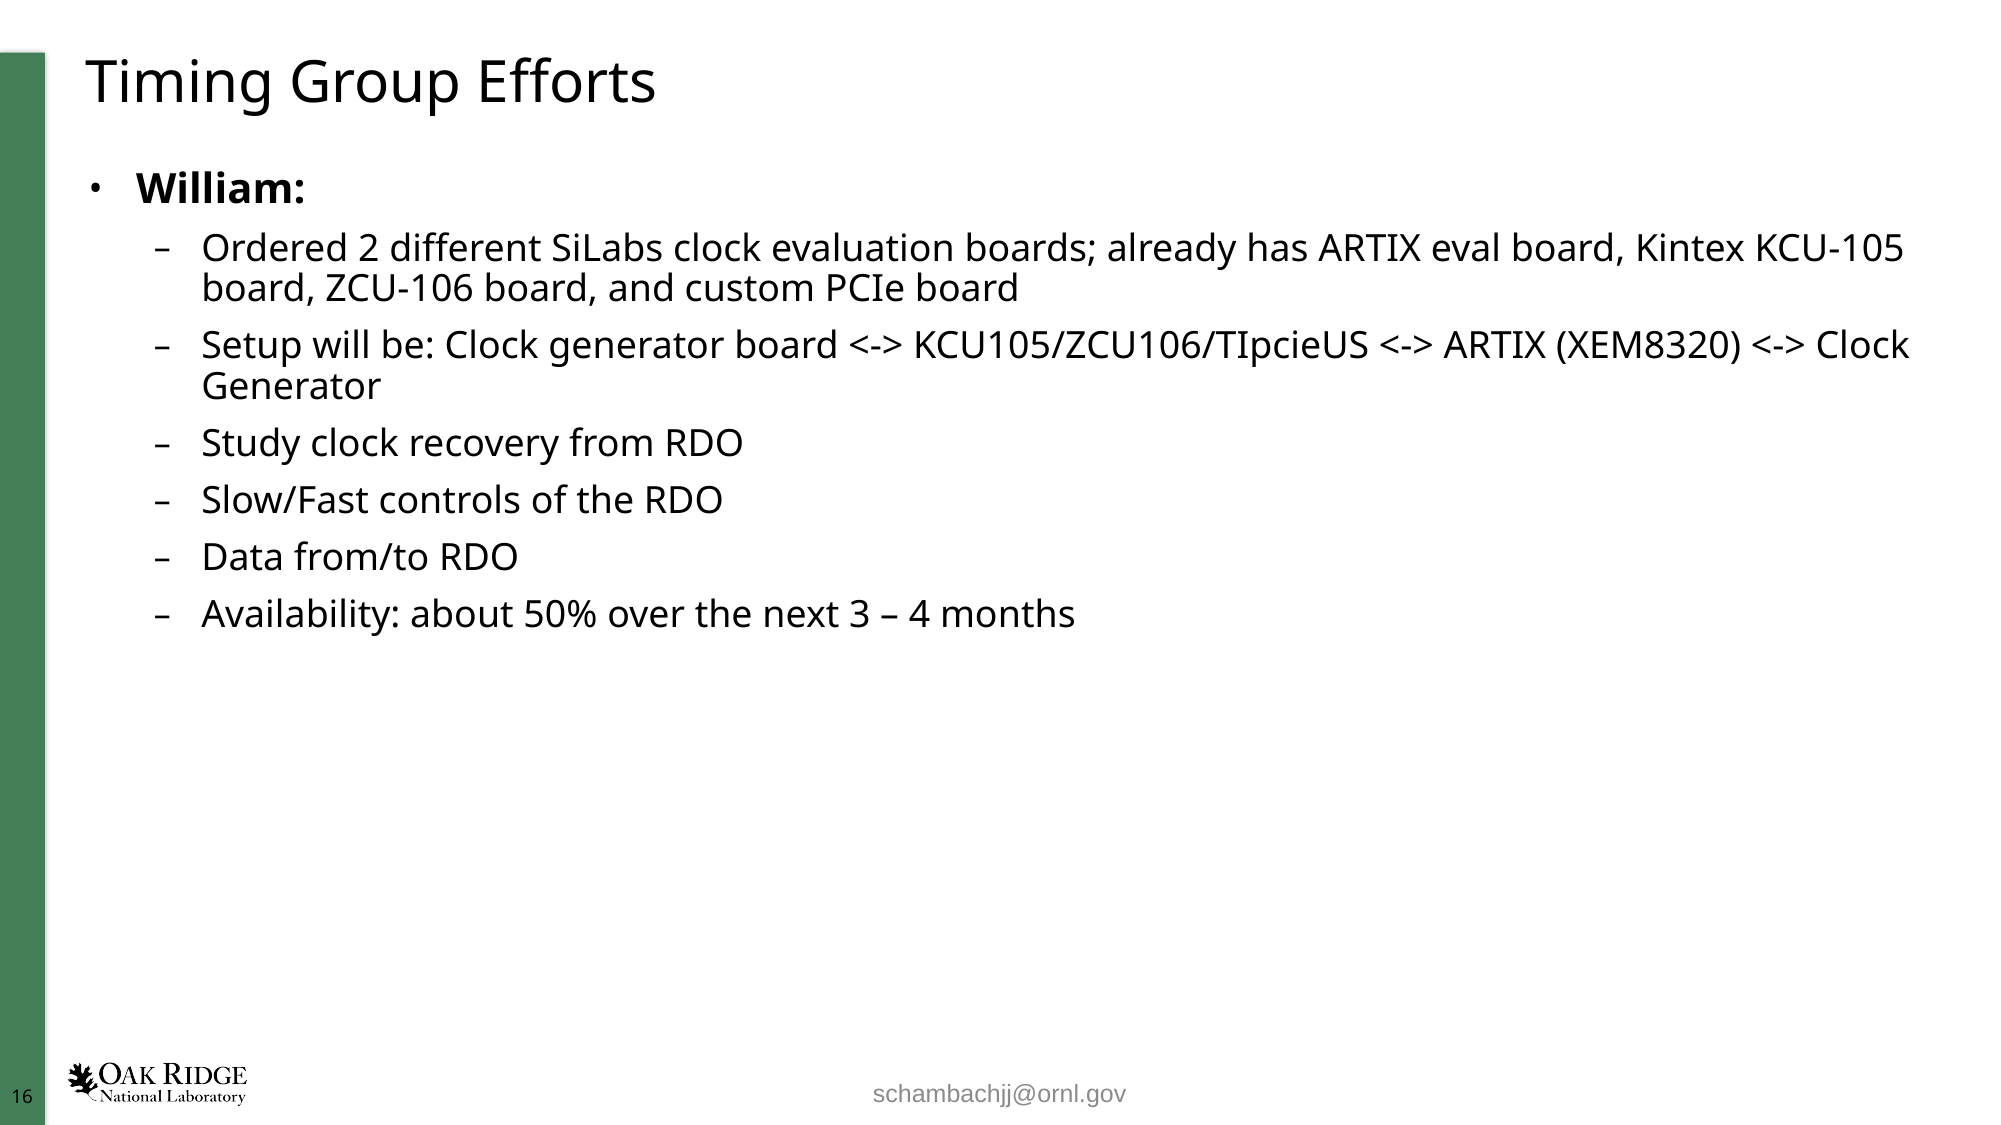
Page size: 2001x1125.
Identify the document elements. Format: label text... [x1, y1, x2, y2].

list William: Ordered 2 different SiLabs clock evaluation boards; already has ARTIX eval board, Kintex KCU-105 board, ZCU-106 board, and custom PCIe board Setup will be: Clock generator board <-> KCU105/ZCU106/TIpcieUS <-> ARTIX (XEM8320) <-> Clock Generator Study clock recovery from RDO Slow/Fast controls of the RDO Data from/to RDO Availability: about 50% over the next 3 – 4 months [73, 159, 1949, 936]
picture [67, 1062, 247, 1106]
title Timing Group Efforts [70, 44, 1946, 124]
footer schambachjj@ornl.gov [662, 1071, 1338, 1115]
